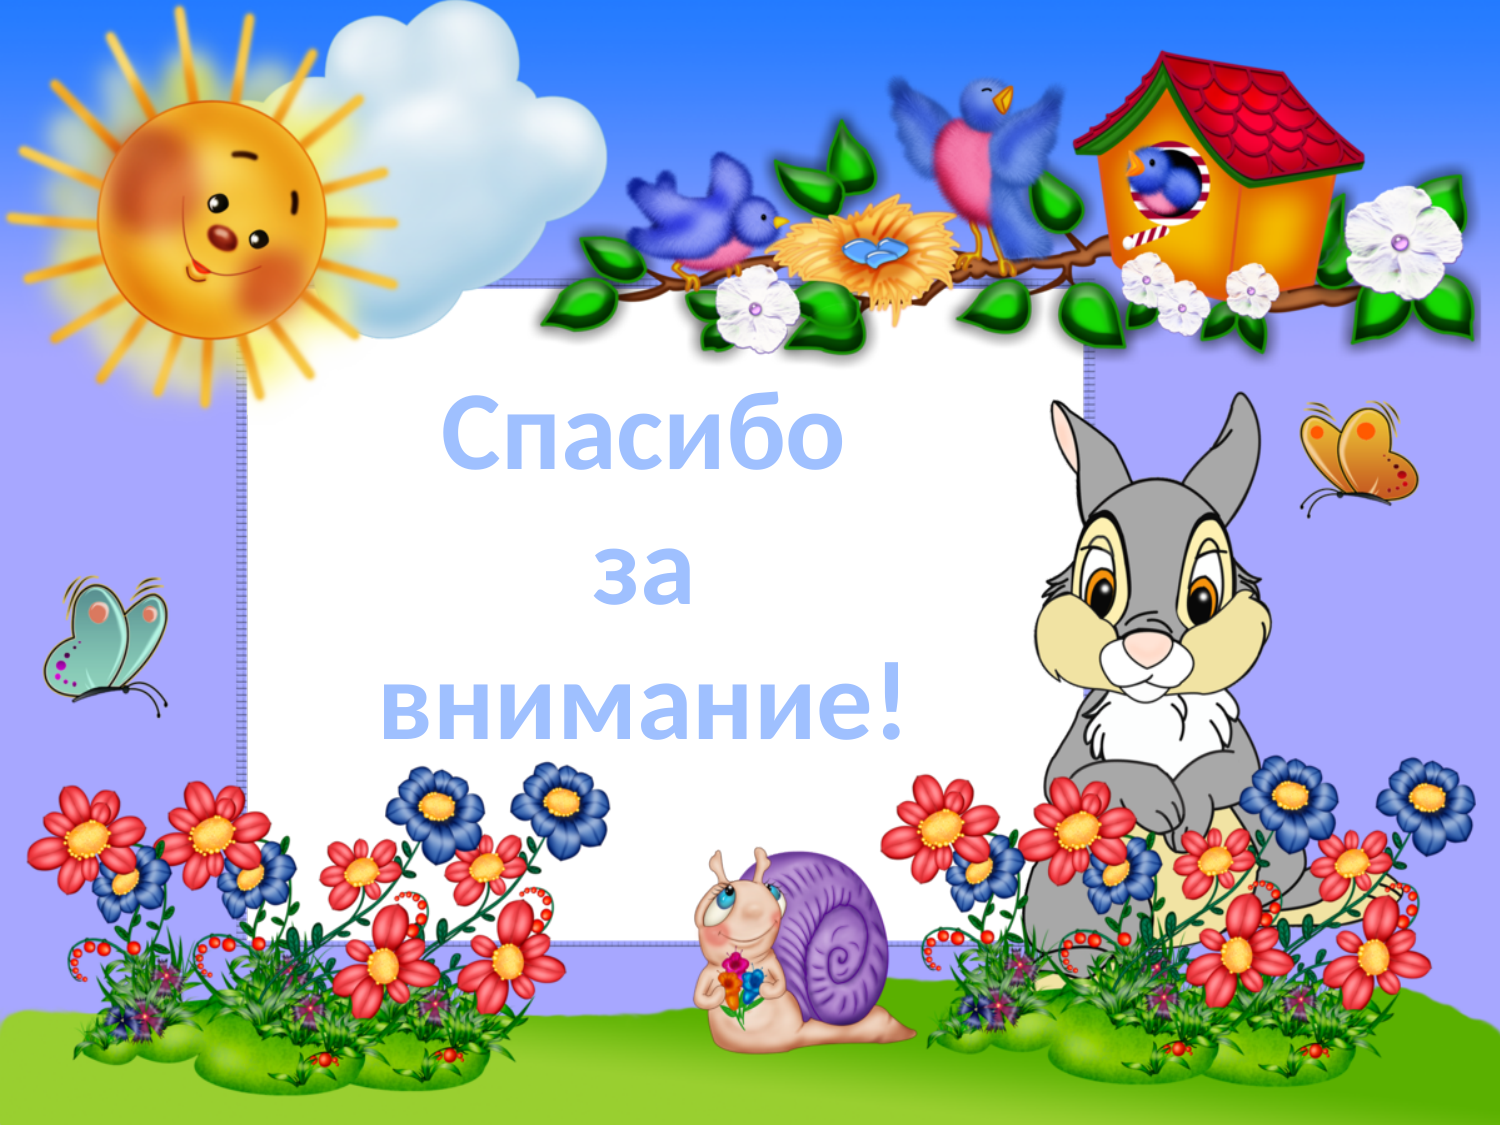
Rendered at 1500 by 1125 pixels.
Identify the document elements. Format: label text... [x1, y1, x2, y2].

text_box Спасибо за внимание! [362, 349, 926, 770]
picture [0, 0, 1500, 1125]
